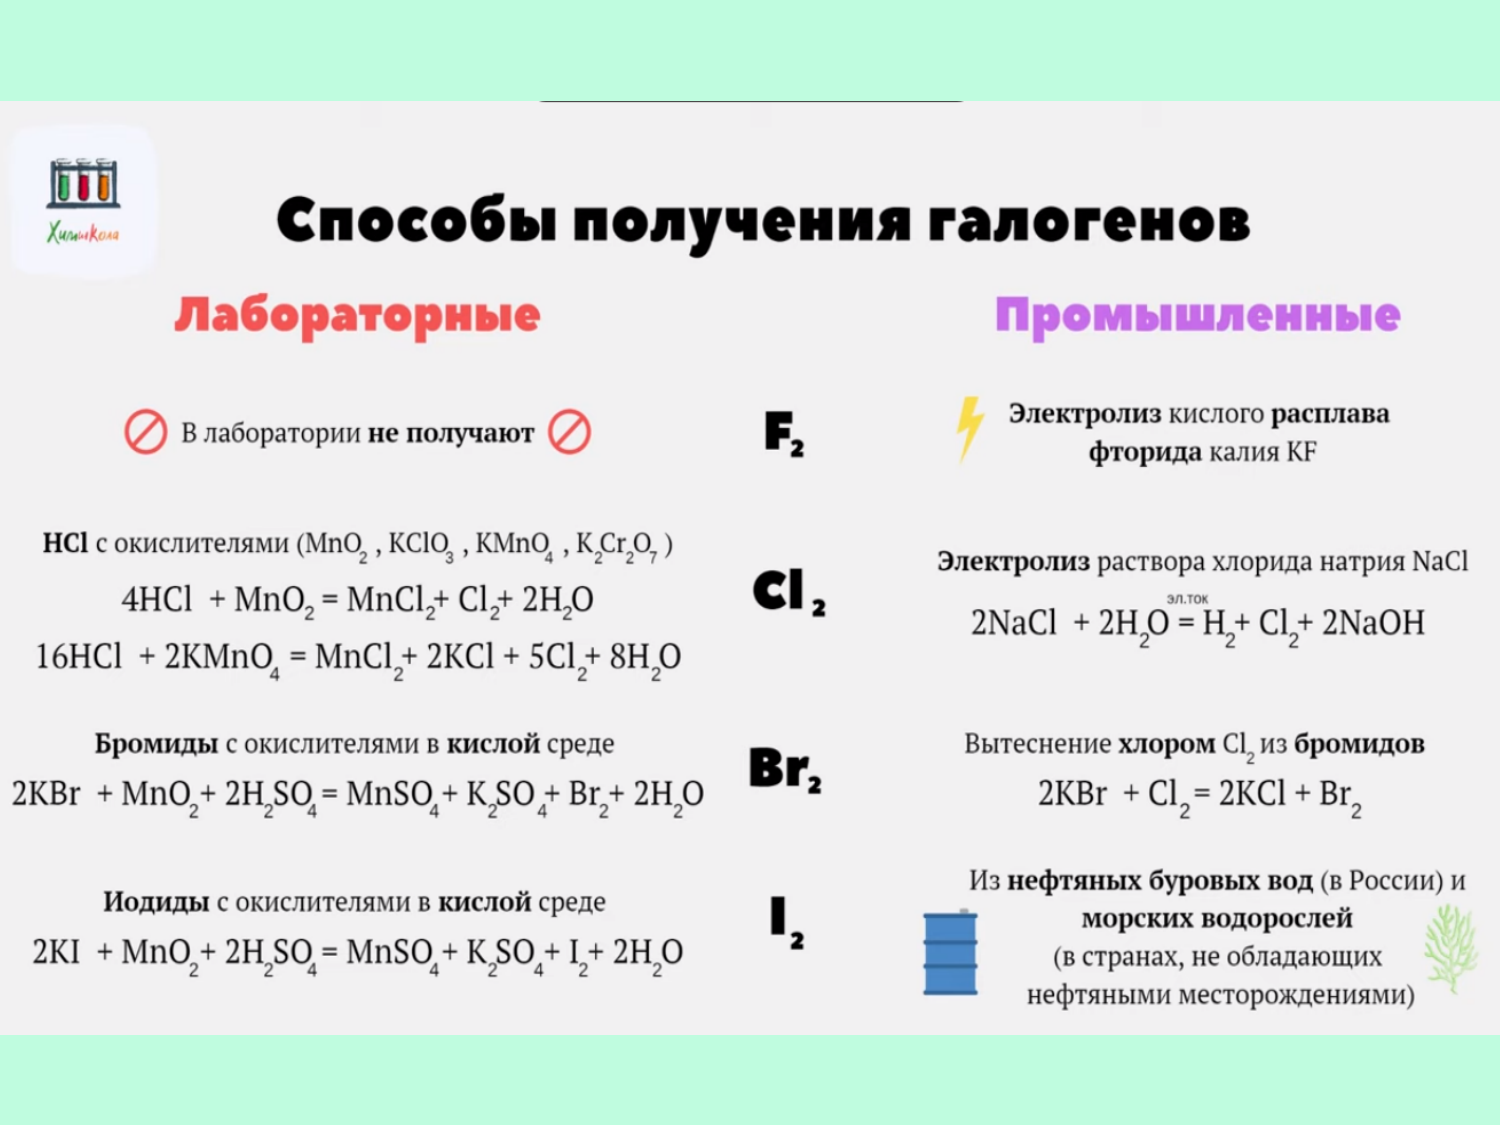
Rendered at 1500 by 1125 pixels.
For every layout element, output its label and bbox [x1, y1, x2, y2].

picture [0, 101, 1500, 1036]
